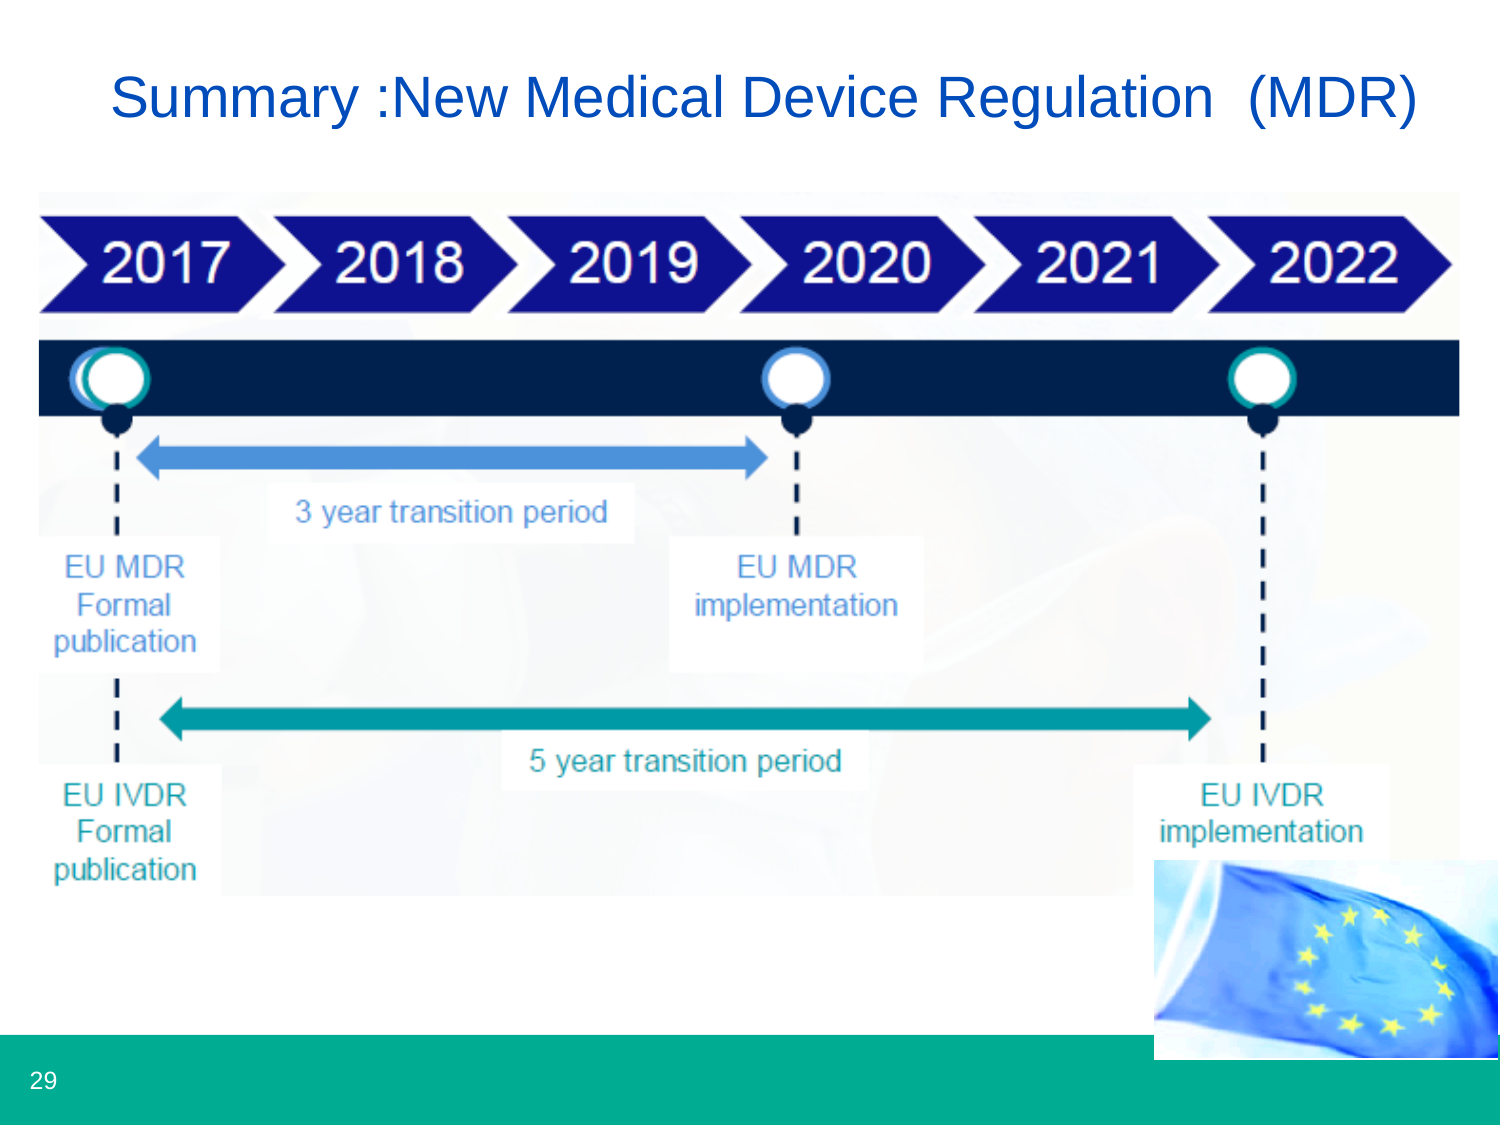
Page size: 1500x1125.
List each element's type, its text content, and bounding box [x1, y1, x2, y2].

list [38, 192, 1460, 896]
title Summary :New Medical Device Regulation (MDR) [103, 58, 1460, 177]
picture [1153, 859, 1499, 1061]
